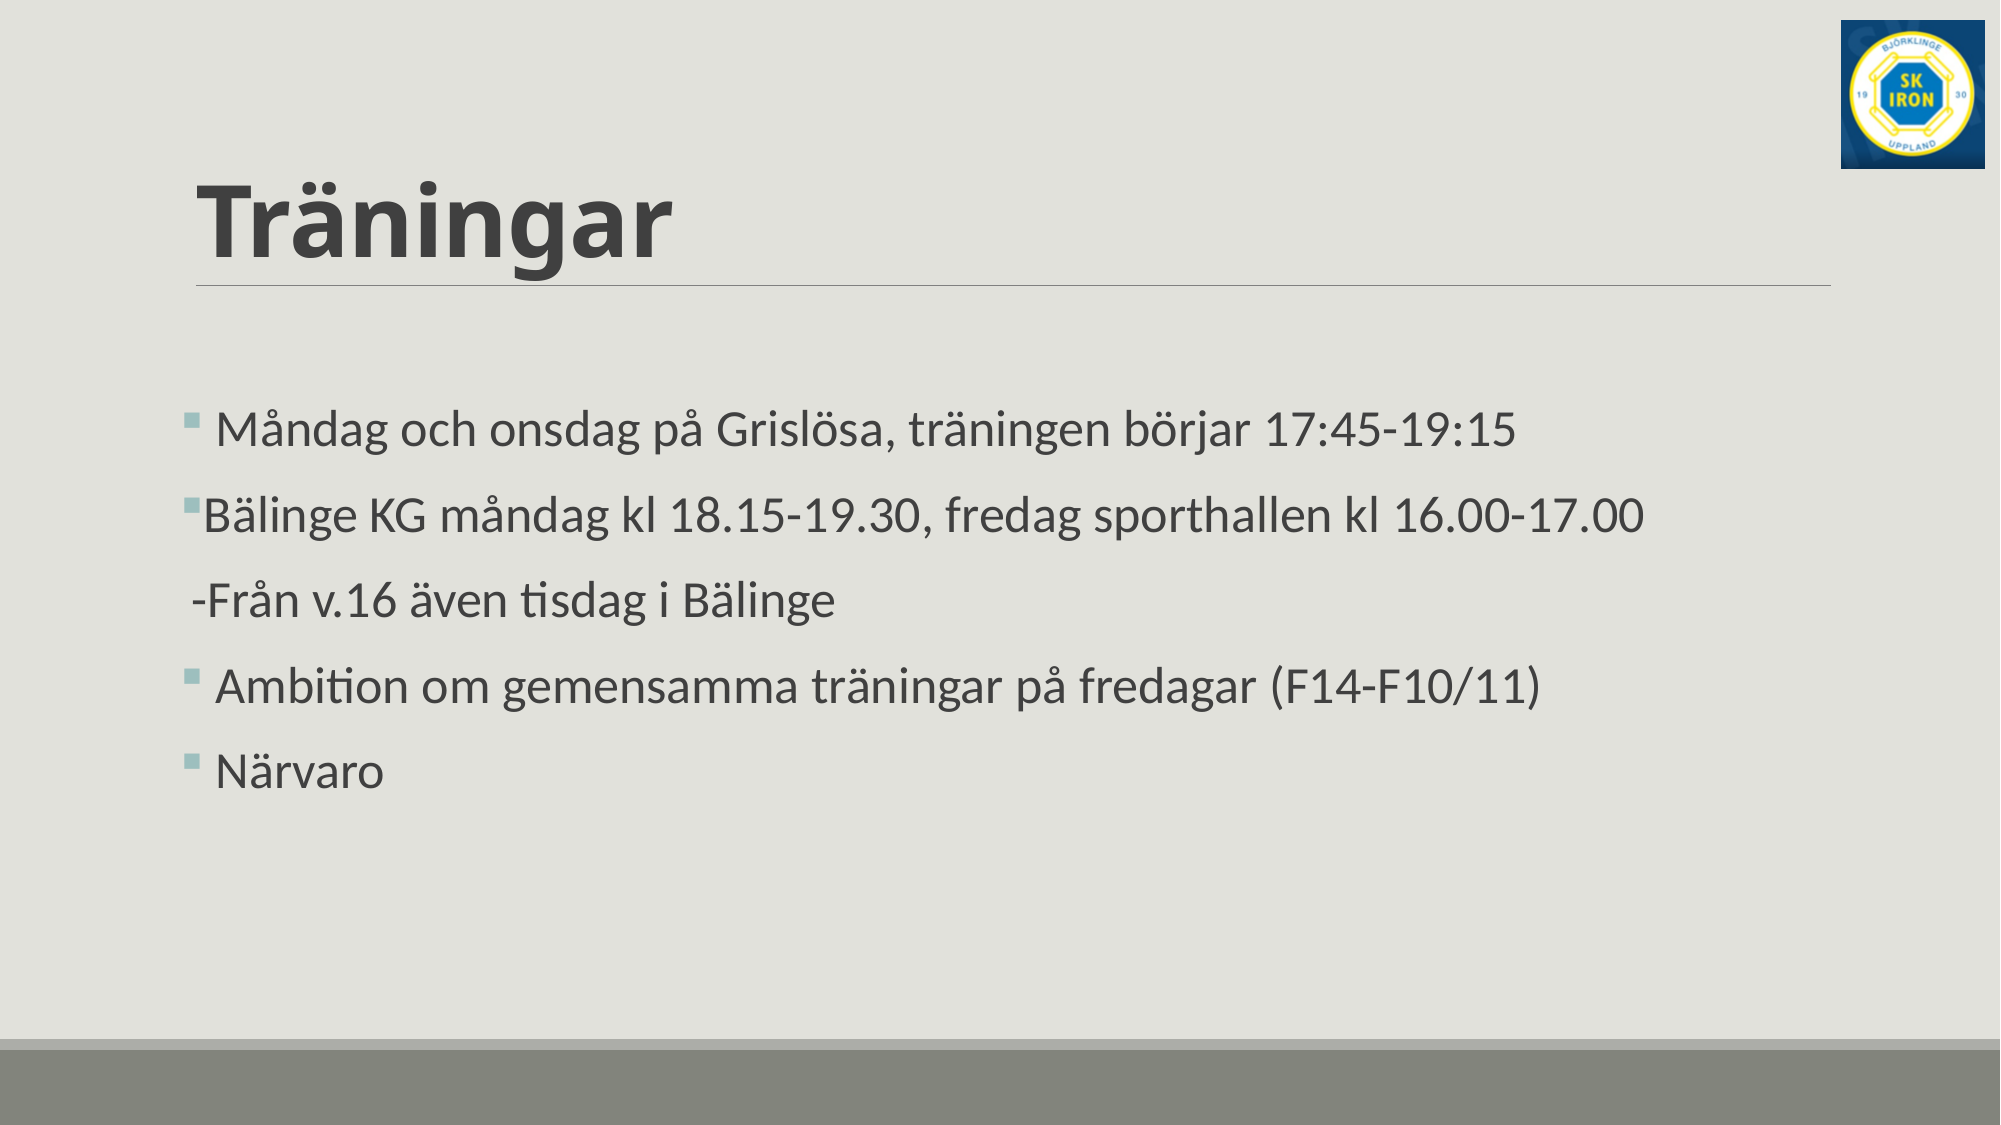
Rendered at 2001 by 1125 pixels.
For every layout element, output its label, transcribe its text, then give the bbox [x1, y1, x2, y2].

title Träningar [180, 47, 1830, 285]
picture [1840, 19, 1985, 169]
list Måndag och onsdag på Grislösa, träningen börjar 17:45-19:15 Bälinge KG måndag kl 18.15-19.30, fredag sporthallen kl 16.00-17.00 -Från v.16 även tisdag i Bälinge Ambition om gemensamma träningar på fredagar (F14-F10/11) Närvaro [180, 302, 1830, 963]
